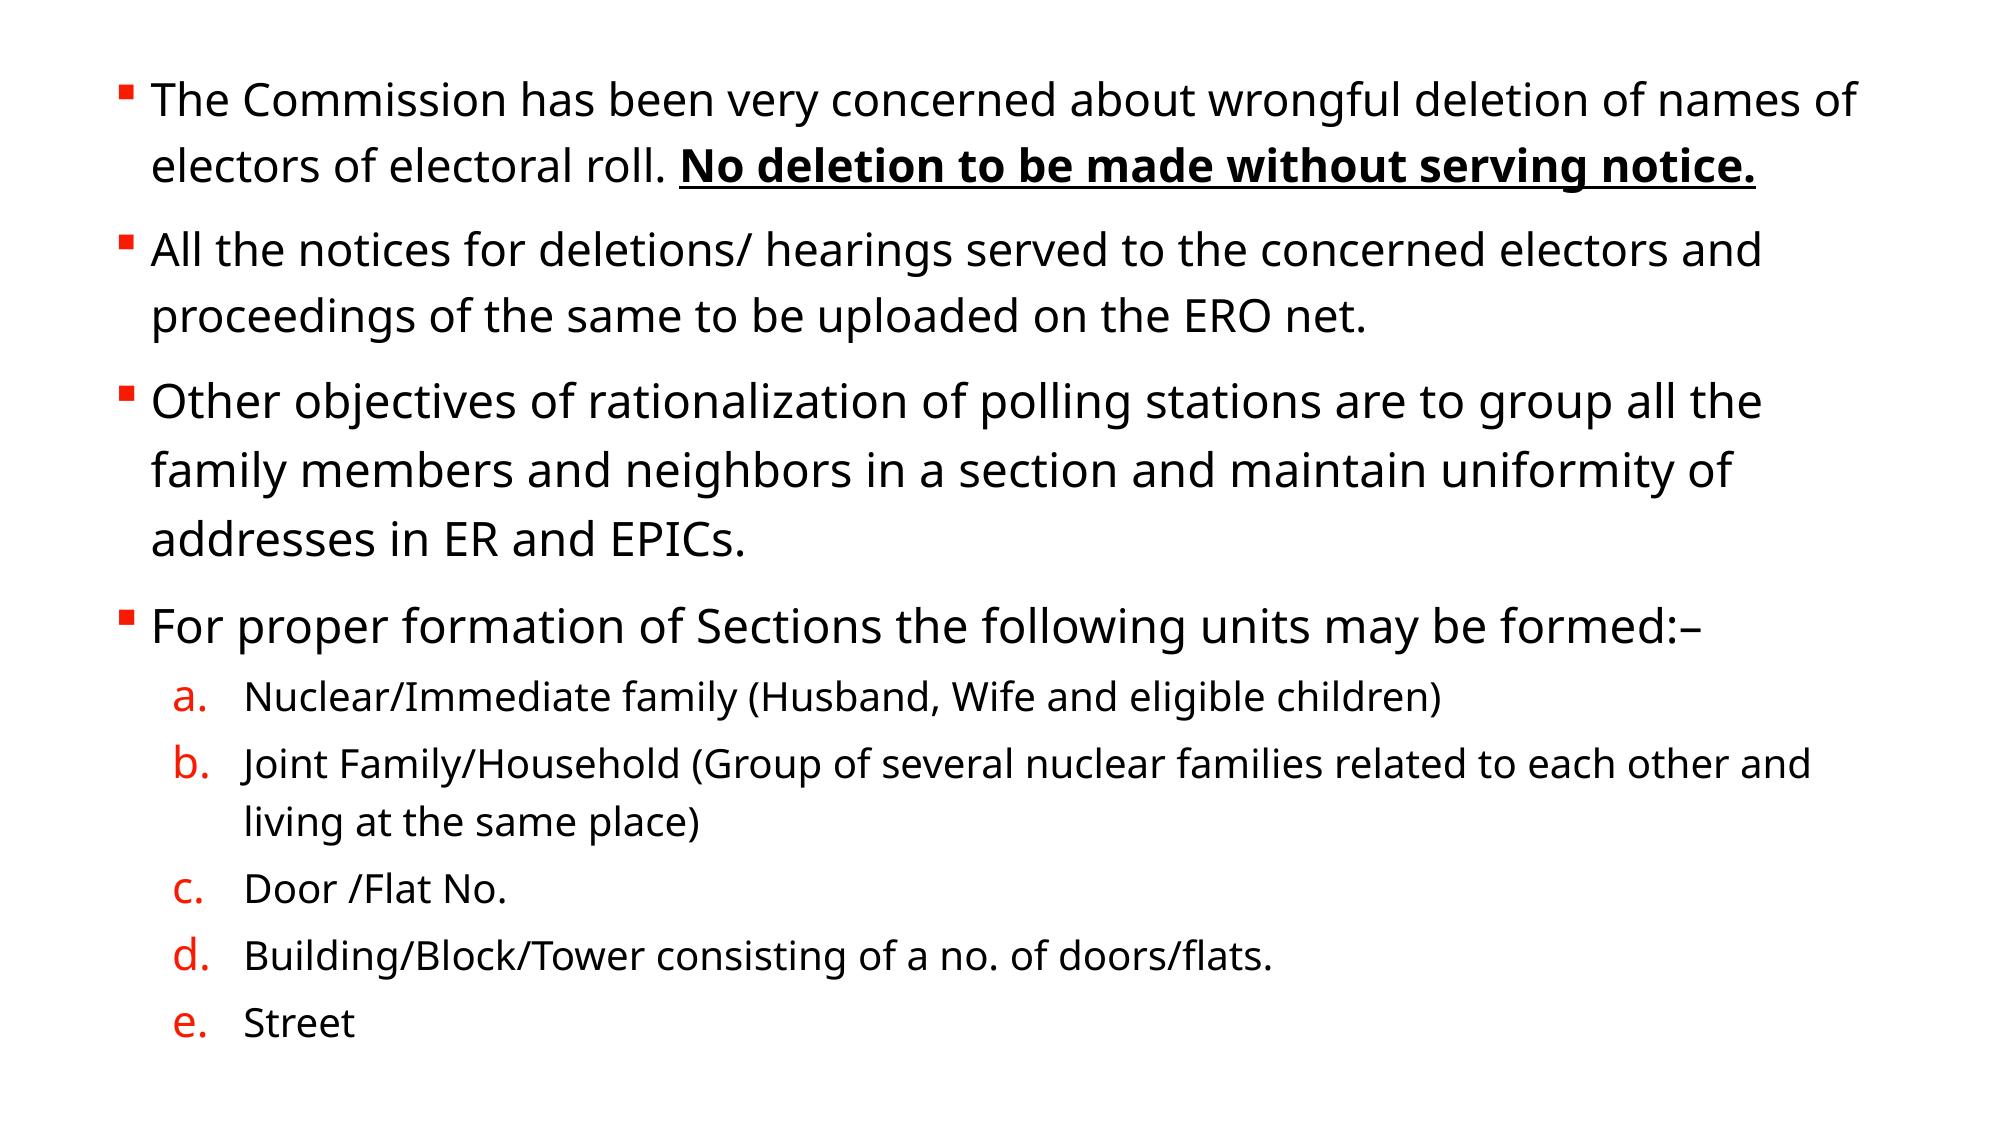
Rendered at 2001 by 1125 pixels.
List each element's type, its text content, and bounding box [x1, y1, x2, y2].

list The Commission has been very concerned about wrongful deletion of names of electors of electoral roll. No deletion to be made without serving notice. All the notices for deletions/ hearings served to the concerned electors and proceedings of the same to be uploaded on the ERO net. Other objectives of rationalization of polling stations are to group all the family members and neighbors in a section and maintain uniformity of addresses in ER and EPICs. For proper formation of Sections the following units may be formed:– Nuclear/Immediate family (Husband, Wife and eligible children) Joint Family/Household (Group of several nuclear families related to each other and living at the same place) Door /Flat No. Building/Block/Tower consisting of a no. of doors/flats. Street [99, 52, 1892, 1069]
